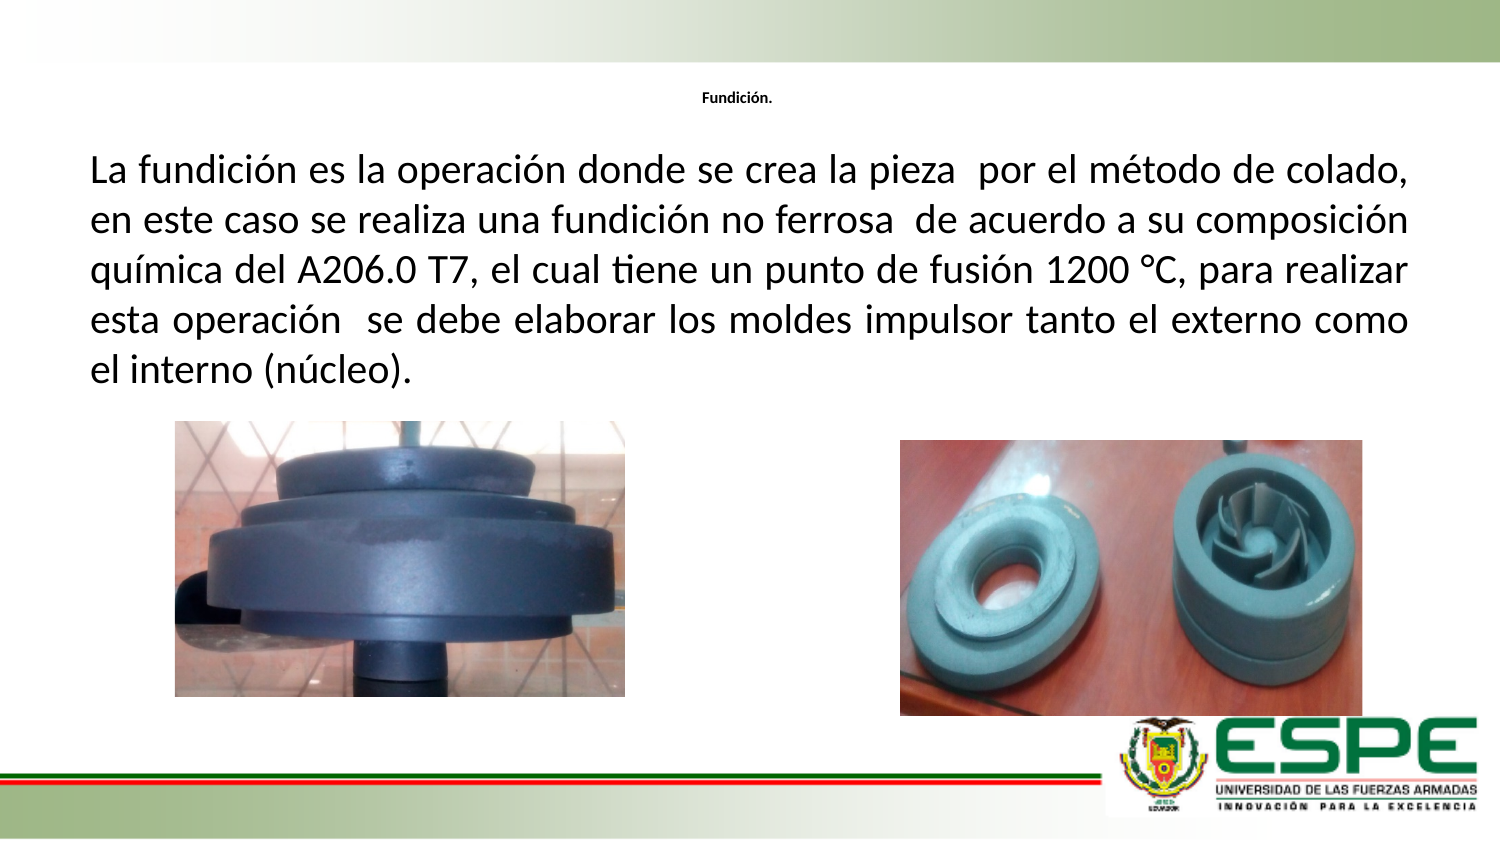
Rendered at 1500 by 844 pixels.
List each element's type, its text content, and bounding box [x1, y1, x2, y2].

list La fundición es la operación donde se crea la pieza por el método de colado, en este caso se realiza una fundición no ferrosa de acuerdo a su composición química del A206.0 T7, el cual tiene un punto de fusión 1200 °C, para realizar esta operación se debe elaborar los moldes impulsor tanto el externo como el interno (núcleo). [75, 134, 1425, 754]
title Fundición. [62, 59, 1413, 135]
picture [0, 0, 1500, 844]
